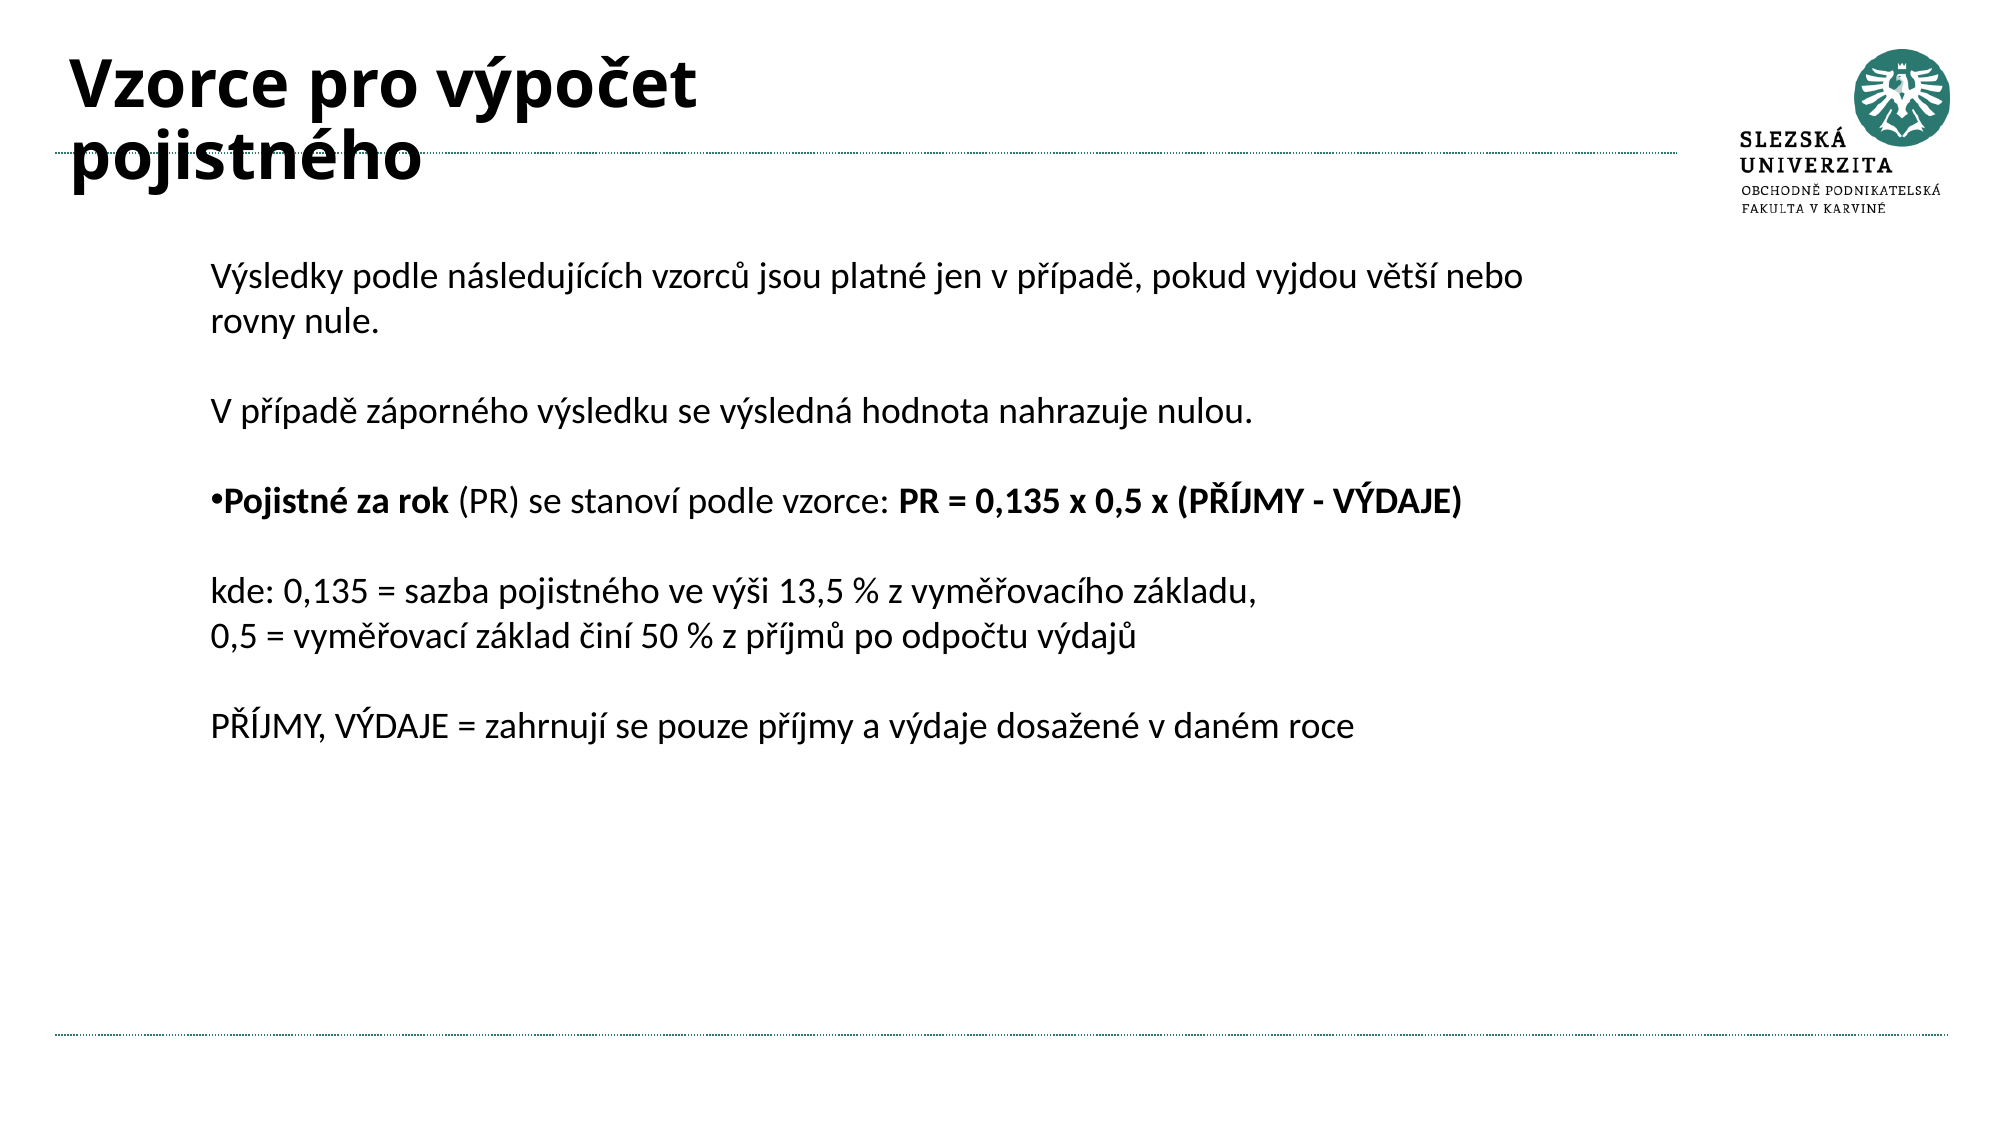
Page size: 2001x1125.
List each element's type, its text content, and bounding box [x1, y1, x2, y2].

text_box Výsledky podle následujících vzorců jsou platné jen v případě, pokud vyjdou větší nebo rovny nule. V případě záporného výsledku se výsledná hodnota nahrazuje nulou. Pojistné za rok (PR) se stanoví podle vzorce: PR = 0,135 x 0,5 x (PŘÍJMY - VÝDAJE) kde: 0,135 = sazba pojistného ve výši 13,5 % z vyměřovacího základu, 0,5 = vyměřovací základ činí 50 % z příjmů po odpočtu výdajů PŘÍJMY, VÝDAJE = zahrnují se pouze příjmy a výdaje dosažené v daném roce [195, 244, 1627, 754]
title Vzorce pro výpočet pojistného [55, 42, 1048, 154]
picture [1740, 49, 1950, 213]
